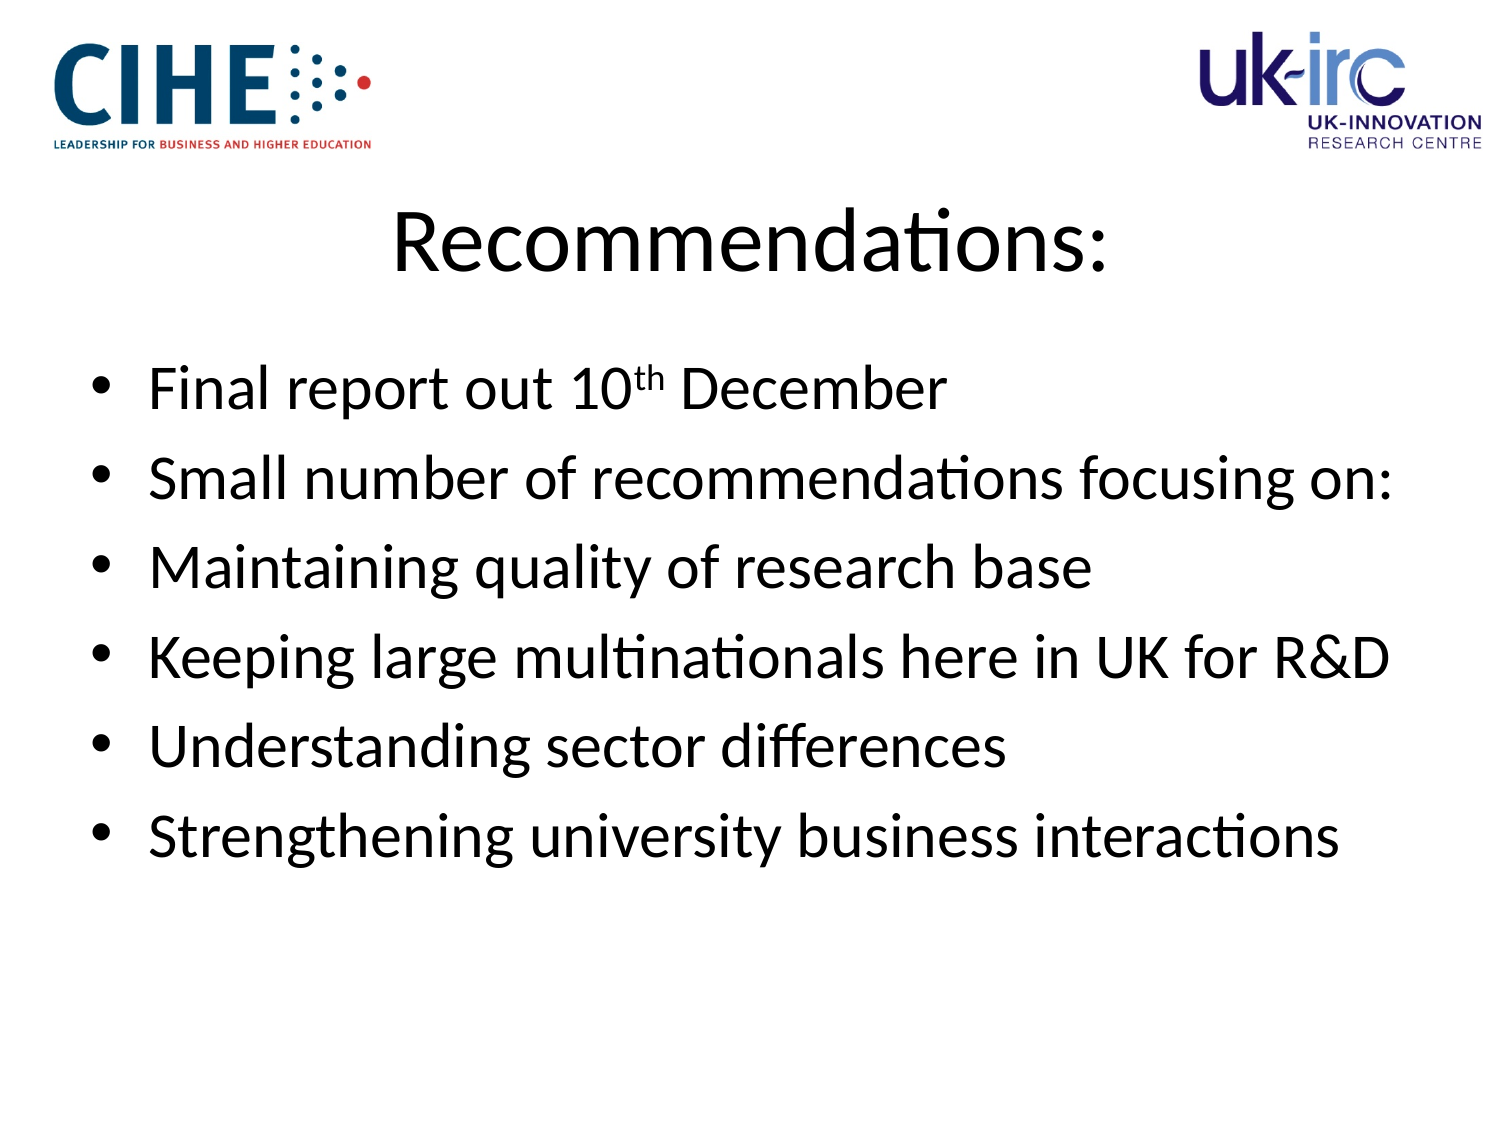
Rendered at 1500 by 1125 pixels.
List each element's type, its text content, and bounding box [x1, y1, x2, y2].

picture [1198, 19, 1483, 161]
title Recommendations: [76, 172, 1427, 303]
list Final report out 10th December Small number of recommendations focusing on: Maintaining quality of research base Keeping large multinationals here in UK for R&D Understanding sector differences Strengthening university business interactions [75, 338, 1425, 1005]
picture [53, 42, 372, 150]
